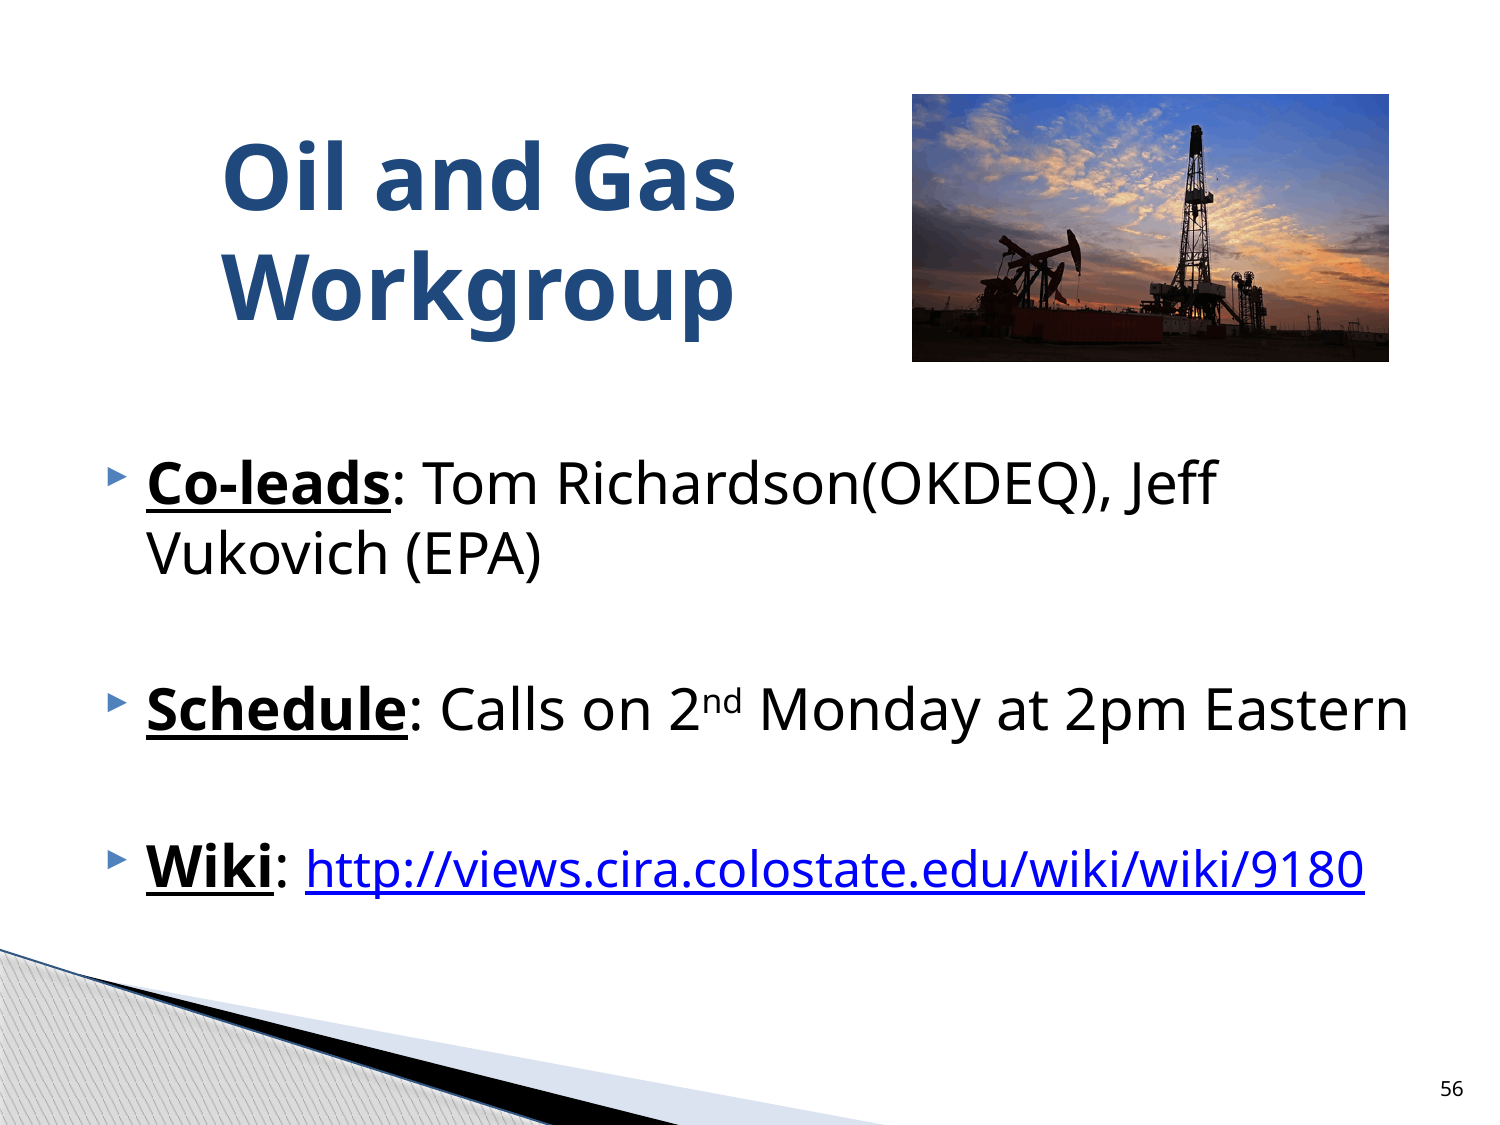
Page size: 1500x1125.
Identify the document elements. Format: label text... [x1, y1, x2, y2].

picture [912, 94, 1389, 363]
list Co-leads: Tom Richardson(OKDEQ), Jeff Vukovich (EPA) Schedule: Calls on 2nd Monday at 2pm Eastern Wiki: http://views.cira.colostate.edu/wiki/wiki/9180 [71, 439, 1479, 1082]
title Oil and Gas Workgroup [71, 134, 888, 323]
slide_number 56 [1418, 1051, 1479, 1112]
